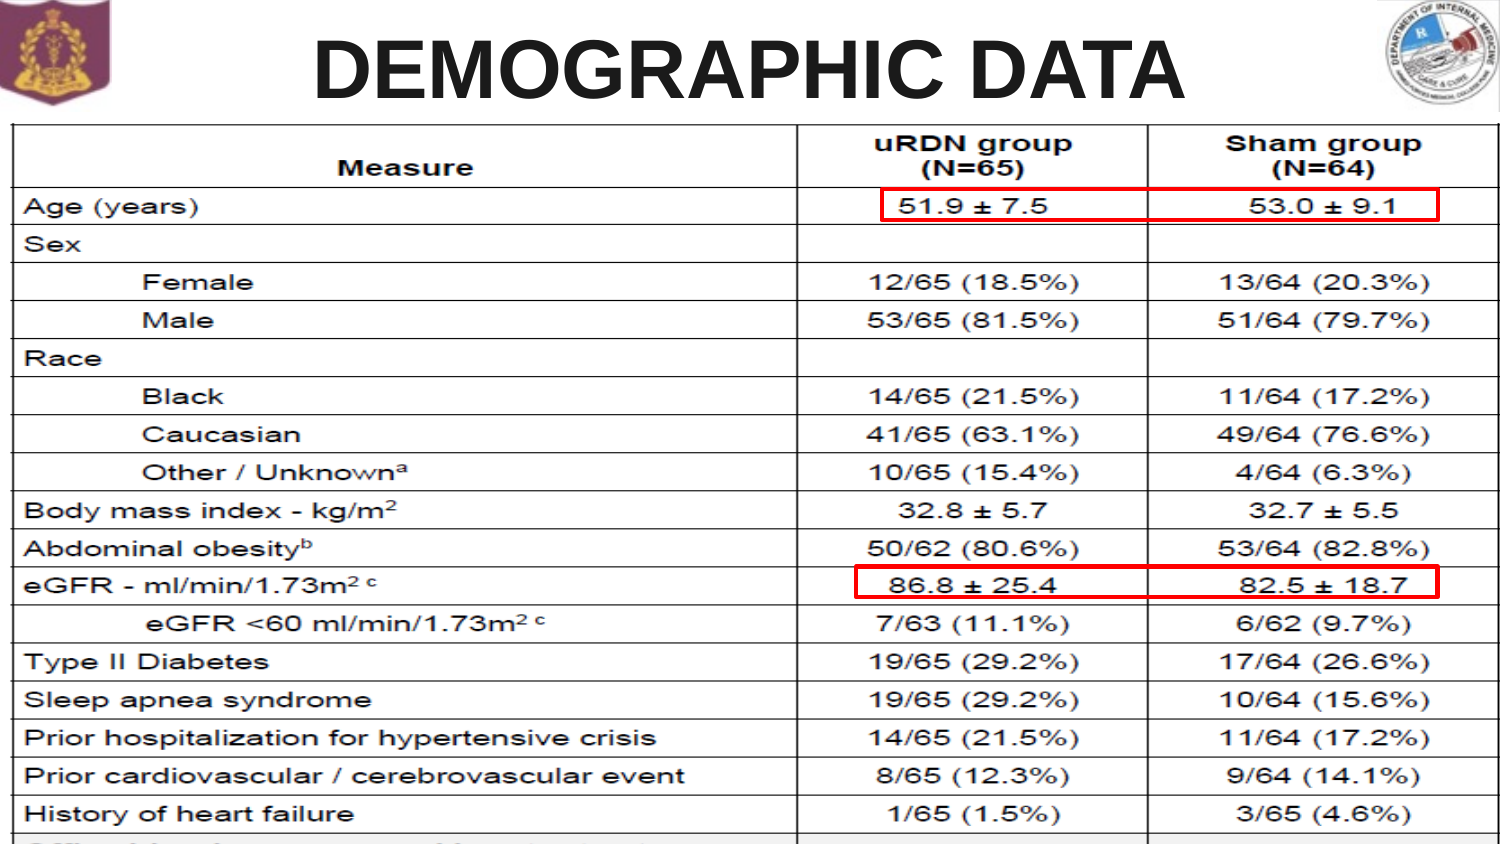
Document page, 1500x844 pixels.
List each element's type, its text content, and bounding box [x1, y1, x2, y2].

picture [0, 0, 1500, 844]
title DEMOGRAPHIC DATA [119, 0, 1381, 111]
